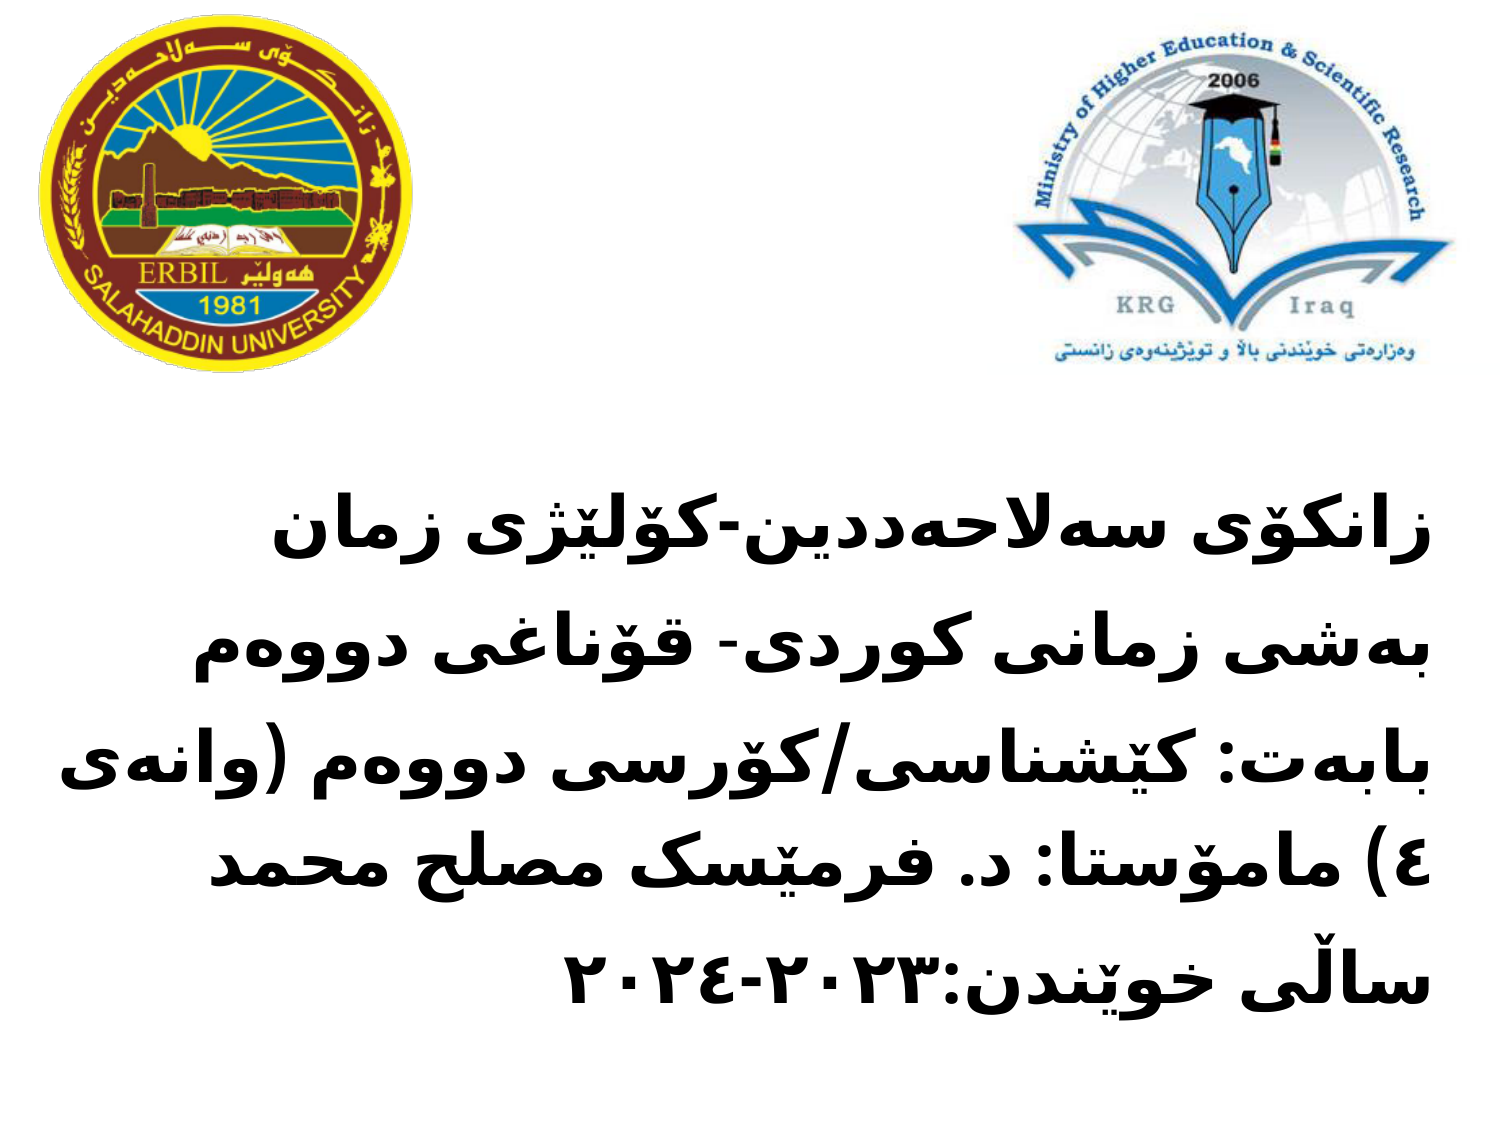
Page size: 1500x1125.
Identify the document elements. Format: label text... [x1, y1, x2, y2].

picture [987, 13, 1500, 376]
subtitle زانكۆى سەلاحەددین-كۆلێژى زمان بەشى زمانى کوردى- قۆناغی دووەم بابەت: کێشناسی/کۆرسى دووەم (وانەی ٤) مامۆستا: د. فرمێسک مصلح محمد ساڵى خوێندن:٢٠٢٣-٢٠٢٤ [24, 387, 1450, 1075]
picture [37, 13, 415, 376]
